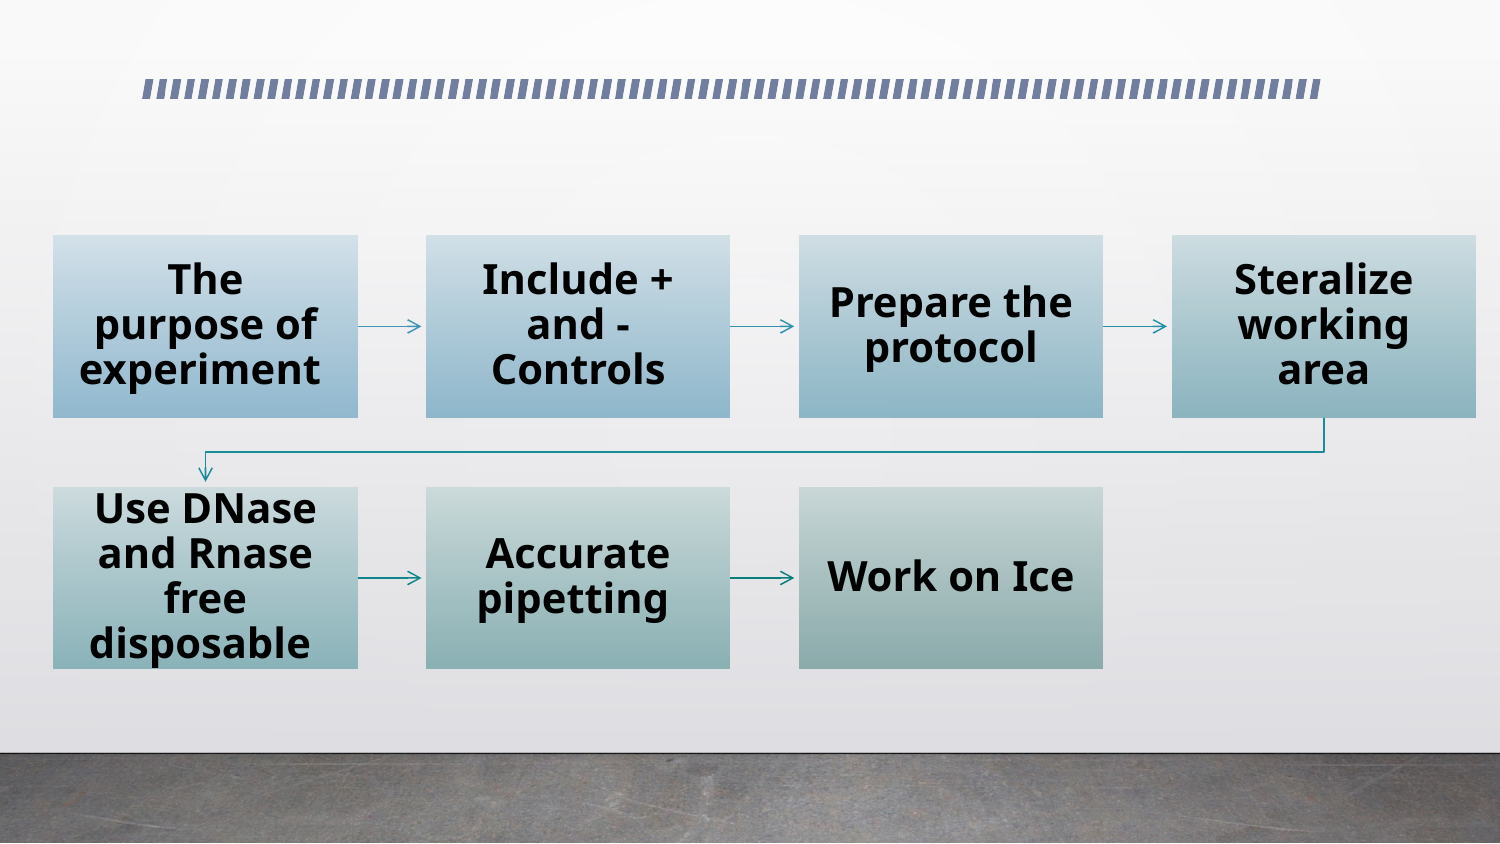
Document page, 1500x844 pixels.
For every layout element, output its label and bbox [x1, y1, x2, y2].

list [52, 161, 1477, 743]
picture [0, 753, 1500, 843]
